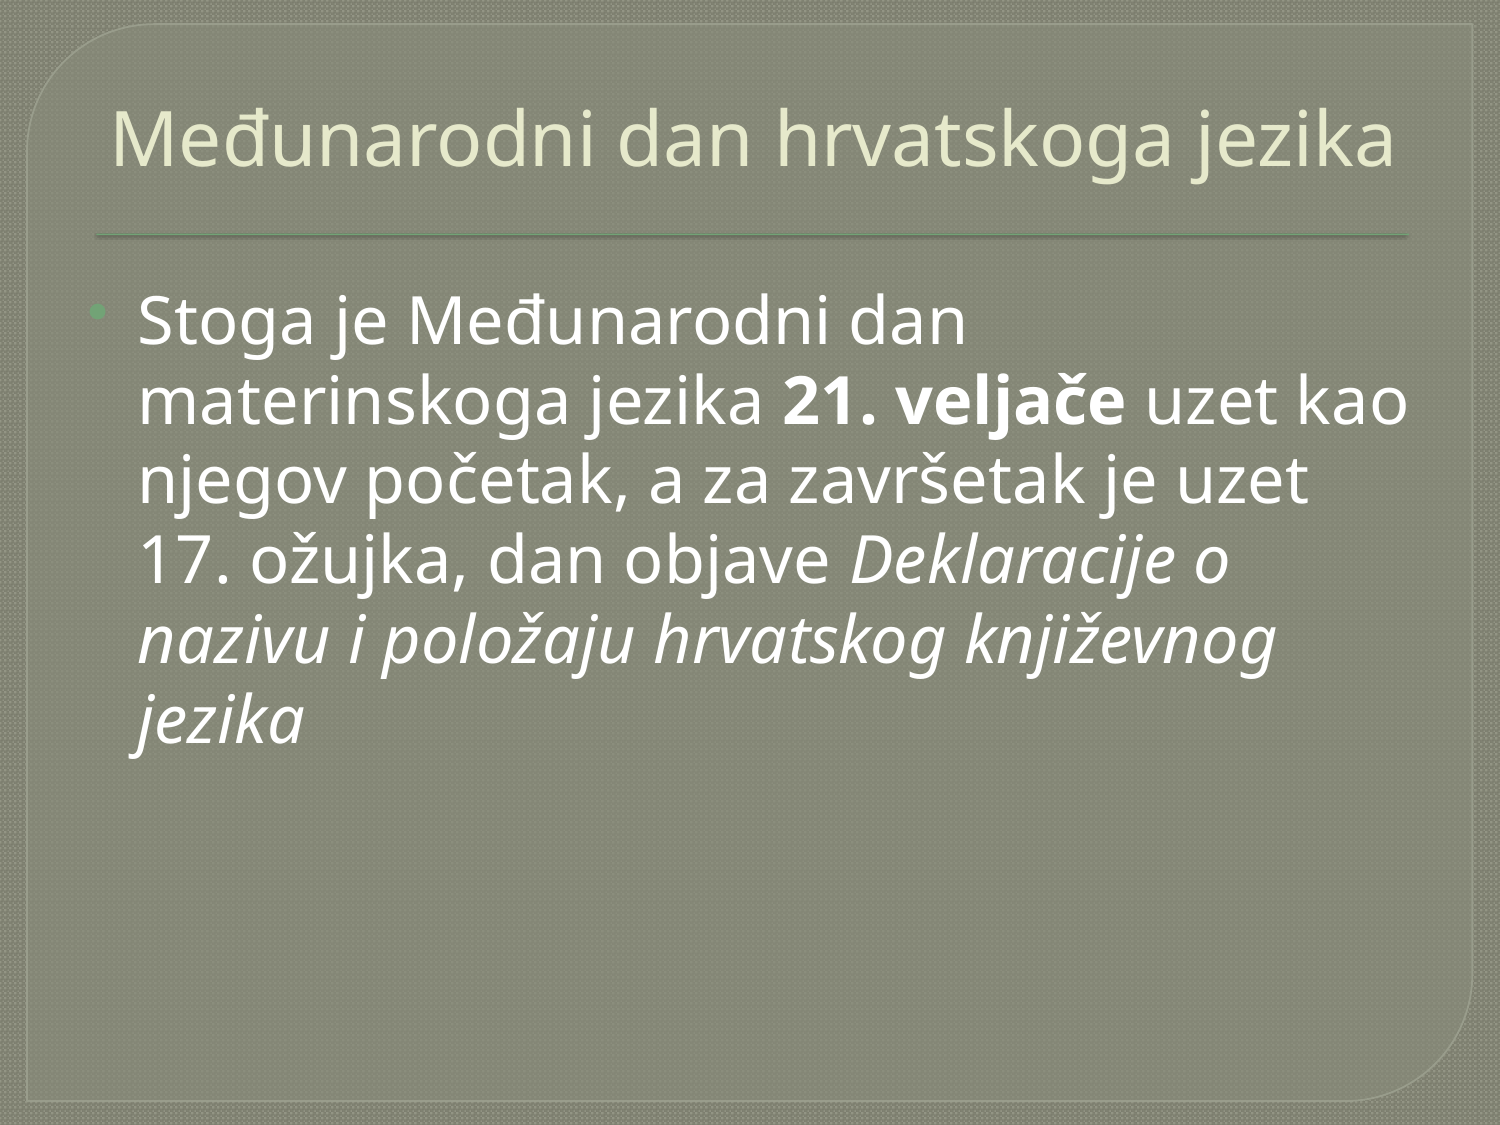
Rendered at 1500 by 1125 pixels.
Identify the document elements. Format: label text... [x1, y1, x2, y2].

title Međunarodni dan hrvatskoga jezika [75, 41, 1425, 230]
list Stoga je Međunarodni dan materinskoga jezika 21. veljače uzet kao njegov početak, a za završetak je uzet 17. ožujka, dan objave Deklaracije o nazivu i položaju hrvatskog književnog jezika [75, 270, 1425, 1013]
